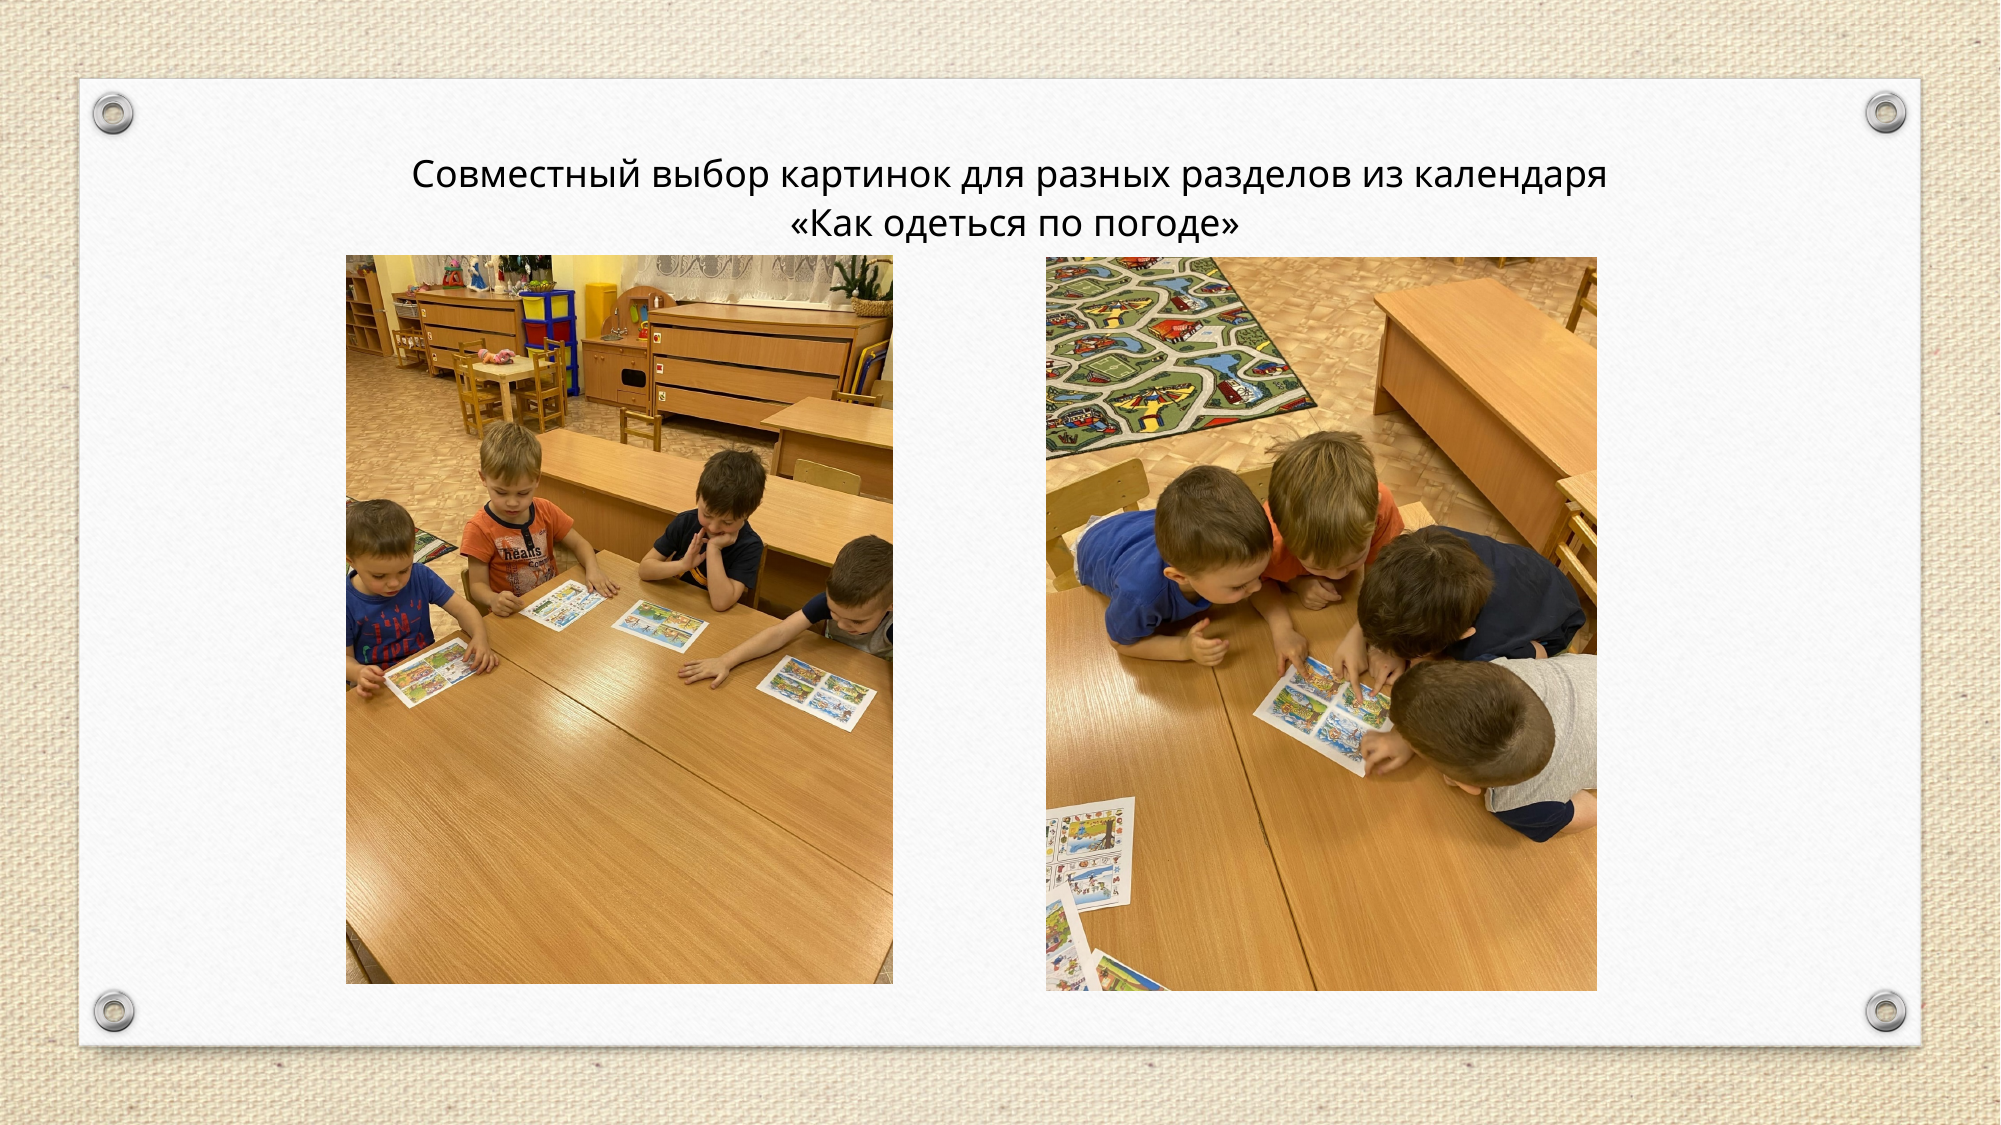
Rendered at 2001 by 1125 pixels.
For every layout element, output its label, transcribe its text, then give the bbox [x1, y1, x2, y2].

picture [0, 0, 2001, 1125]
text_box Совместный выбор картинок для разных разделов из календаря «Как одеться по погоде» [198, 139, 1832, 251]
